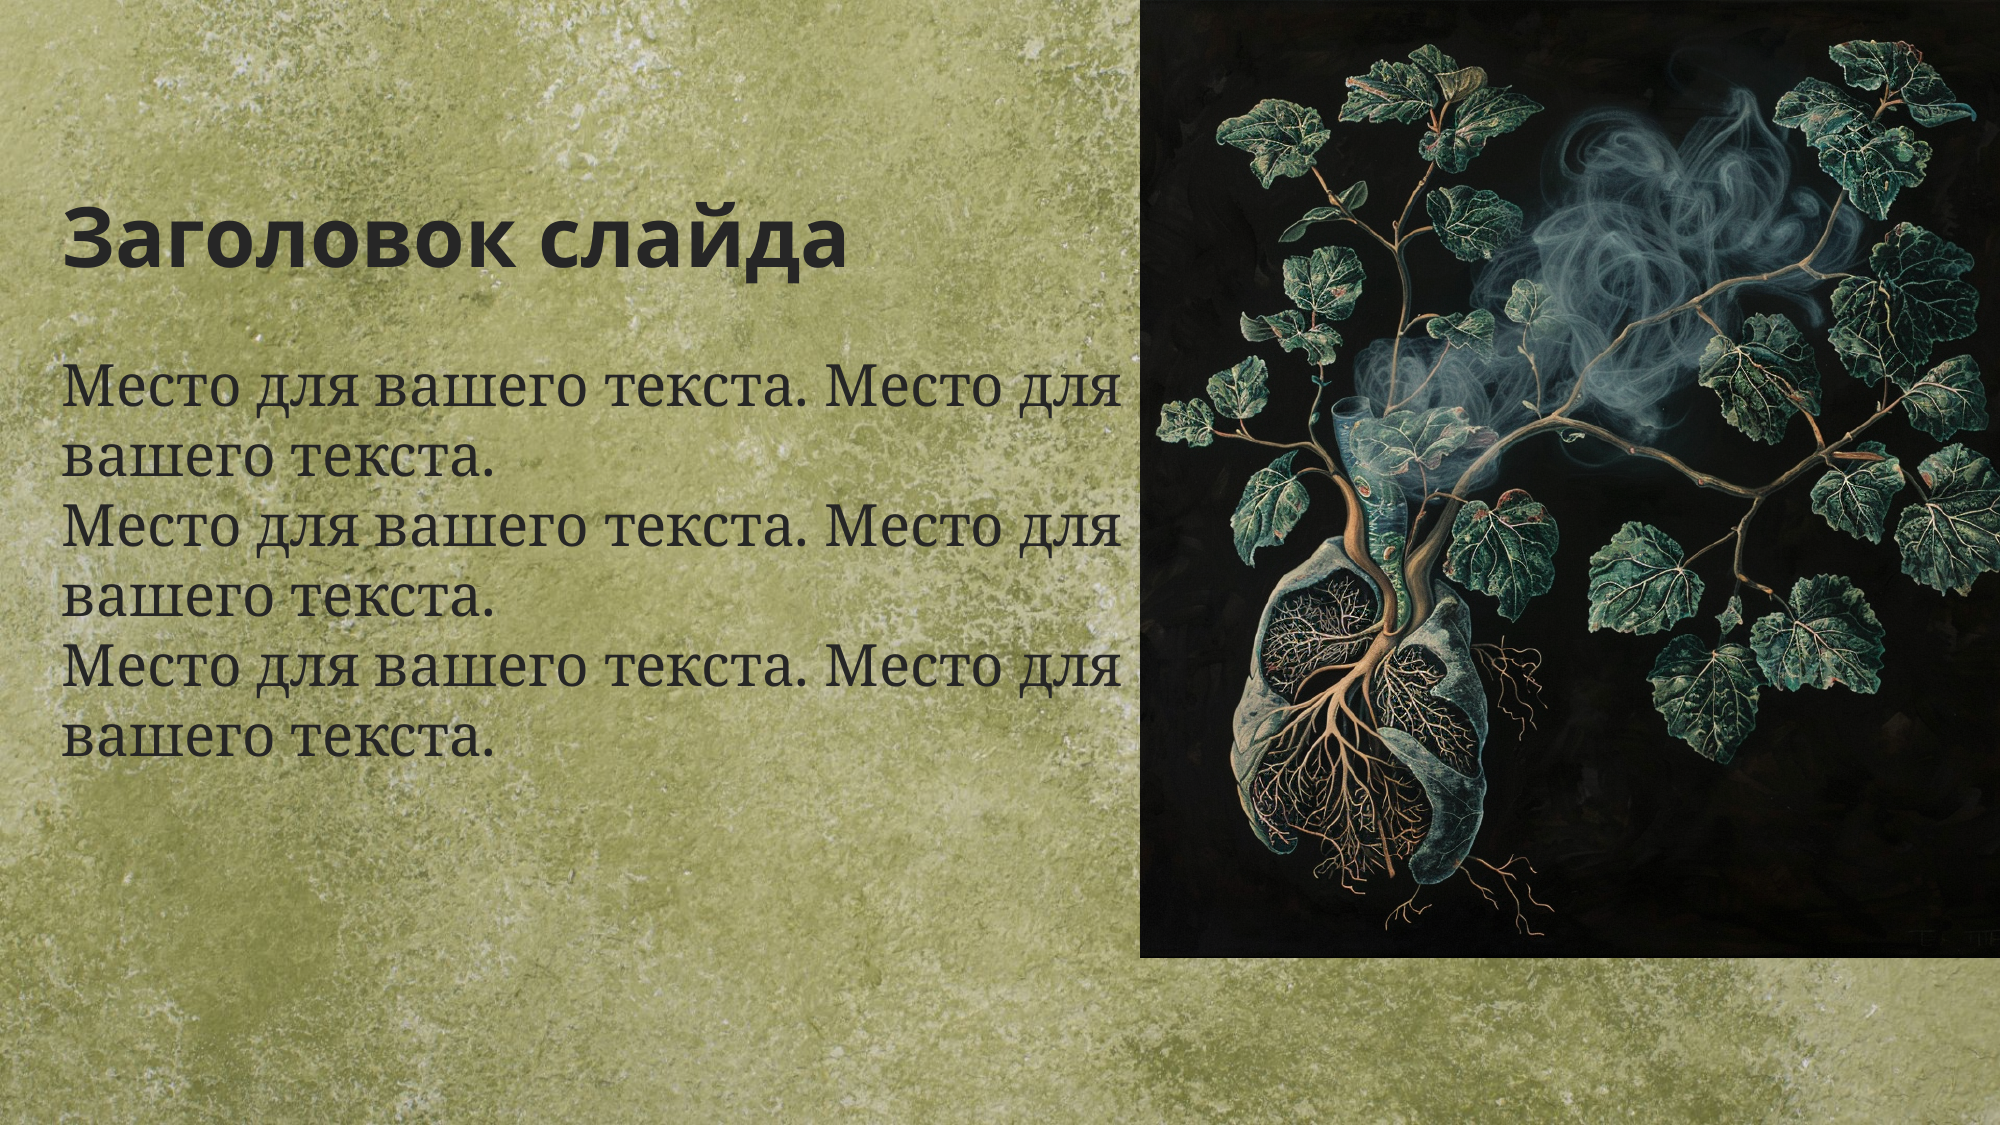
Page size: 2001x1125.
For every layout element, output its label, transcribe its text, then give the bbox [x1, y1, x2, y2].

text_box Место для вашего текста. Место для вашего текста. Место для вашего текста. Место для вашего текста. Место для вашего текста. Место для вашего текста. [47, 341, 1139, 846]
picture [1139, 0, 2000, 958]
text_box Заголовок слайда [47, 188, 983, 341]
